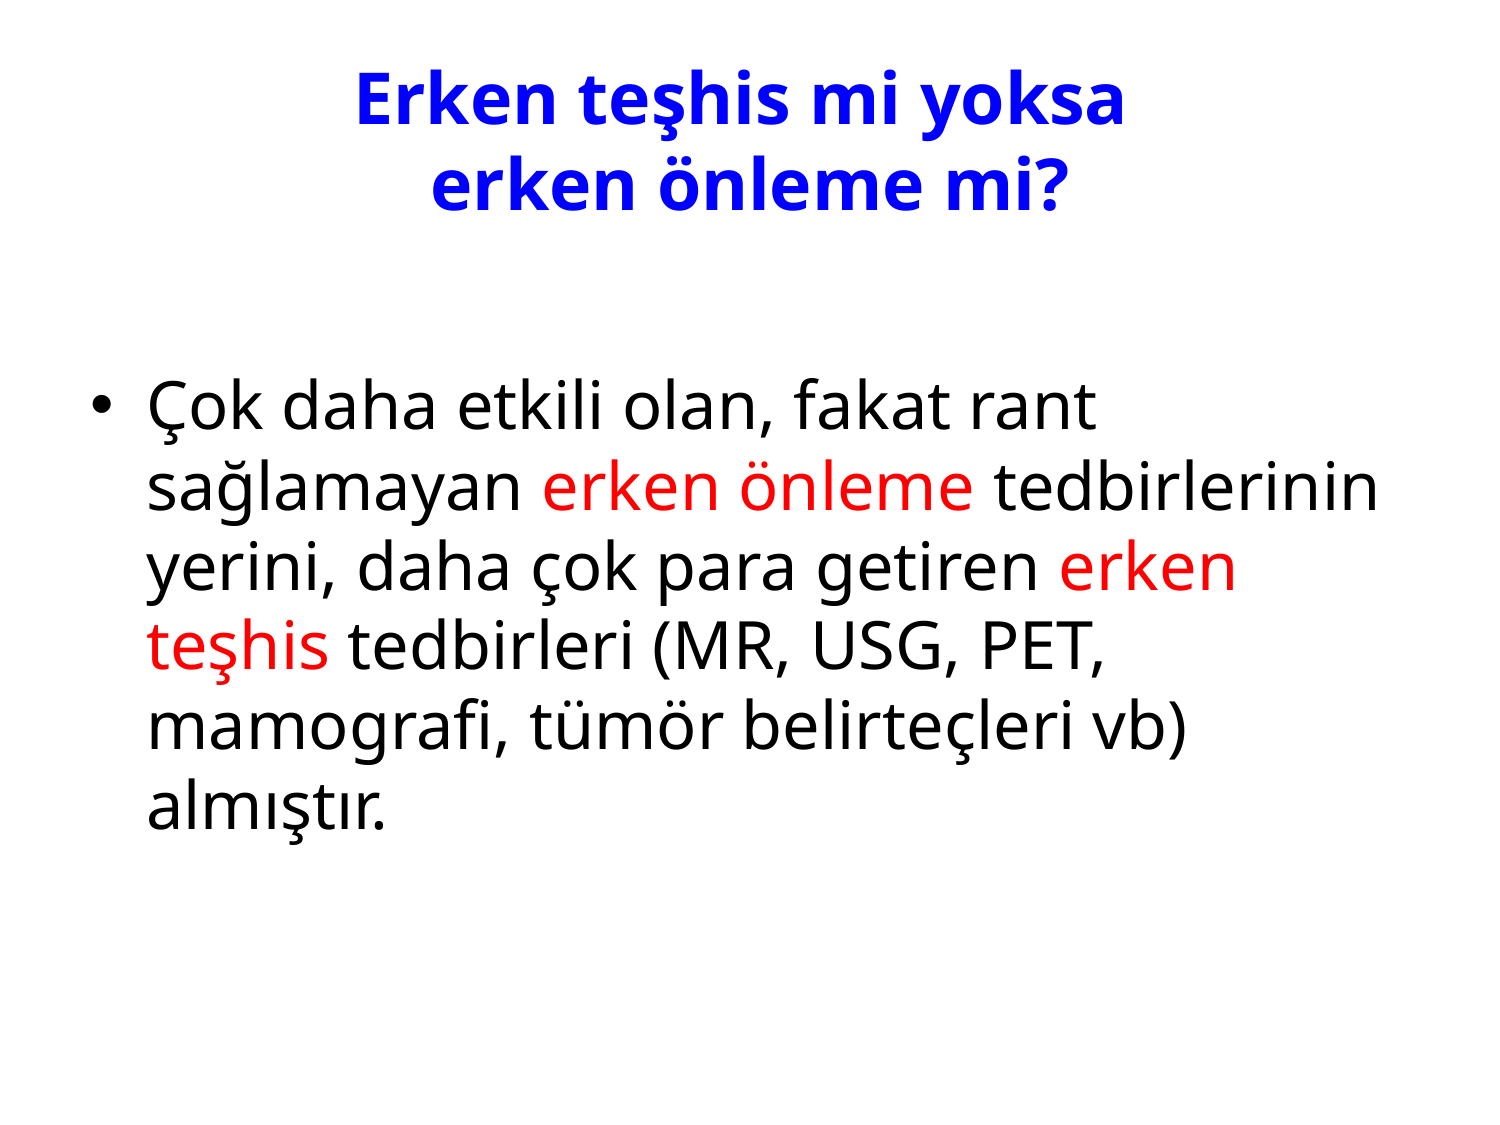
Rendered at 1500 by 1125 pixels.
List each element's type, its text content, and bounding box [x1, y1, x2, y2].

title Erken teşhis mi yoksa erken önleme mi? [75, 45, 1425, 233]
list Çok daha etkili olan, fakat rant sağlamayan erken önleme tedbirlerinin yerini, daha çok para getiren erken teşhis tedbirleri (MR, USG, PET, mamografi, tümör belirteçleri vb) almıştır. [75, 262, 1425, 1005]
